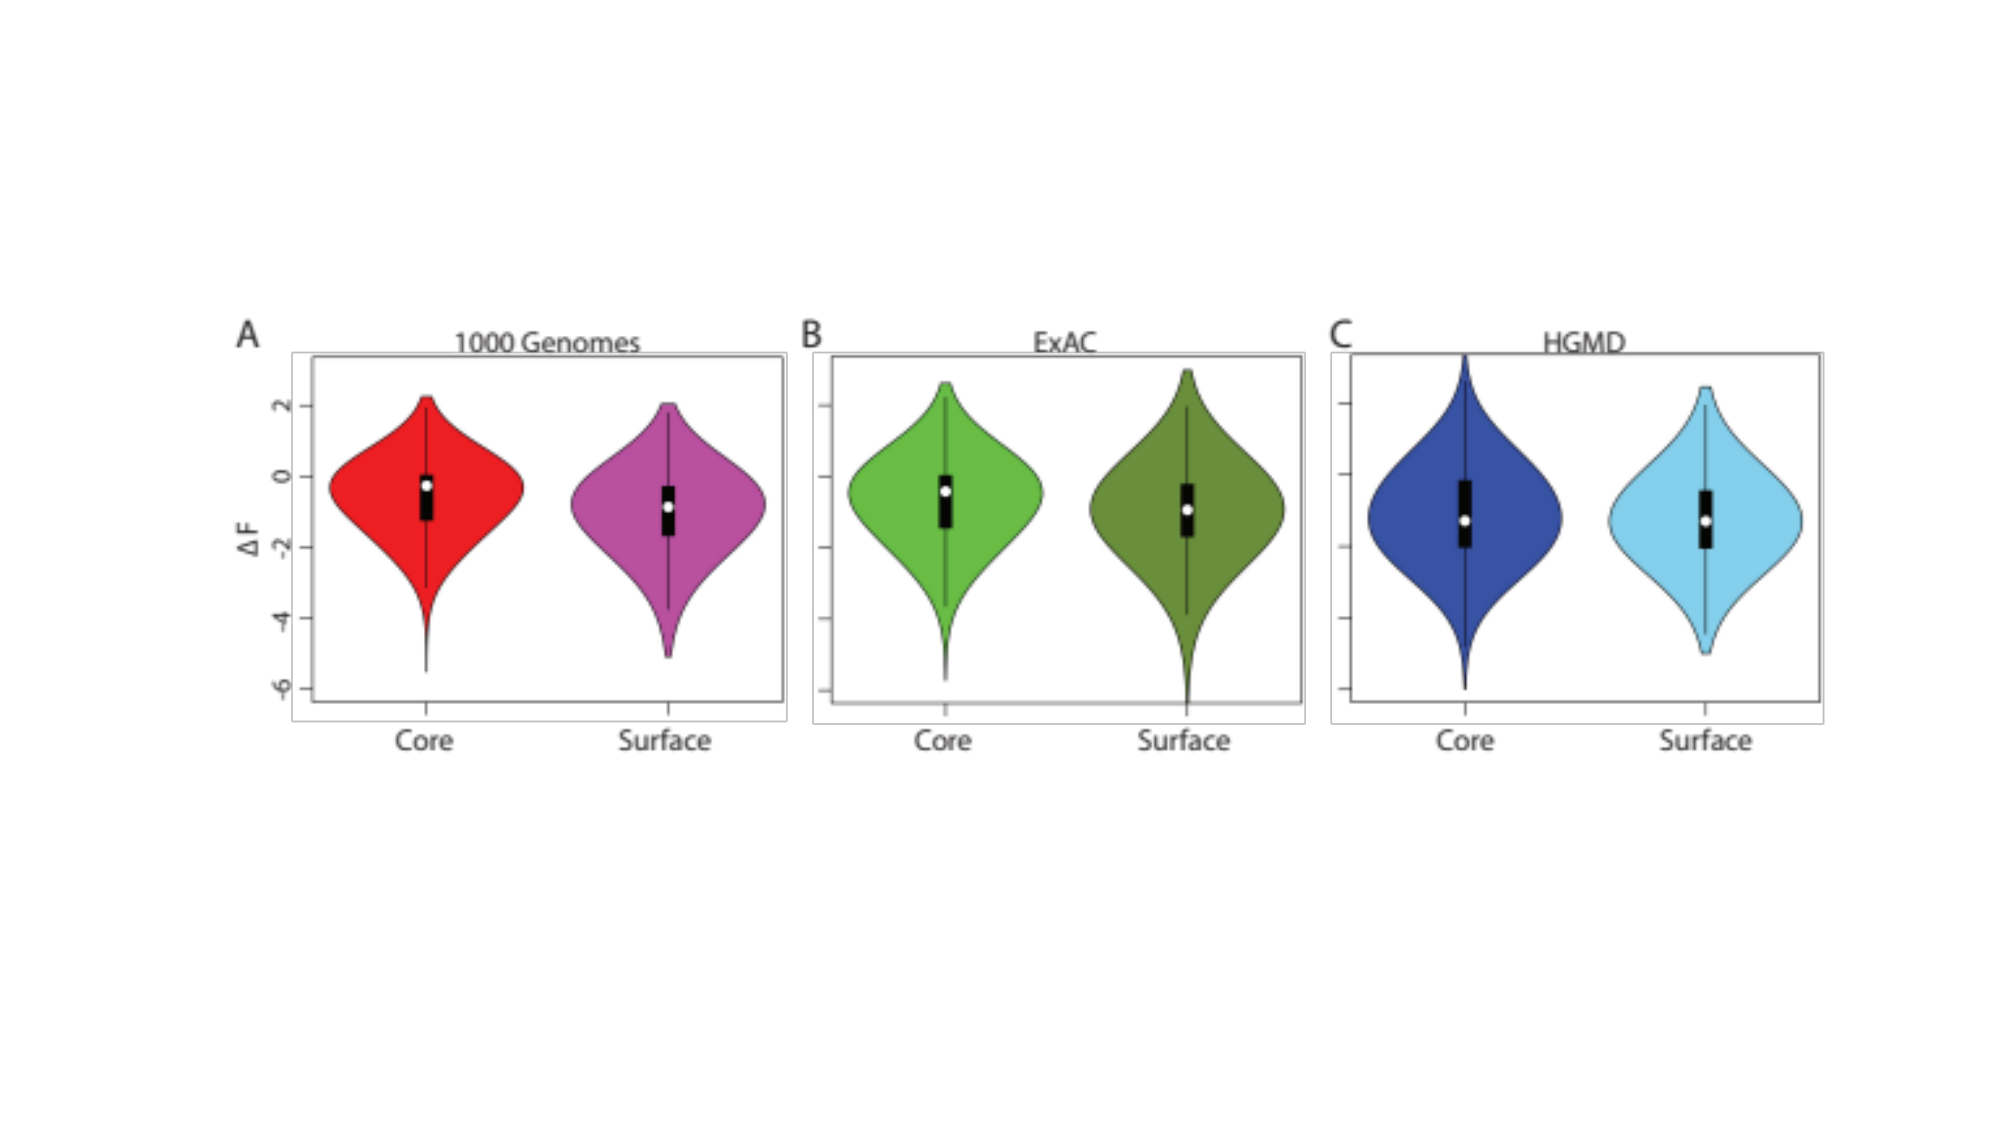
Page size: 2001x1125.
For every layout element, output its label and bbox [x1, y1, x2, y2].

picture [100, 178, 1850, 924]
